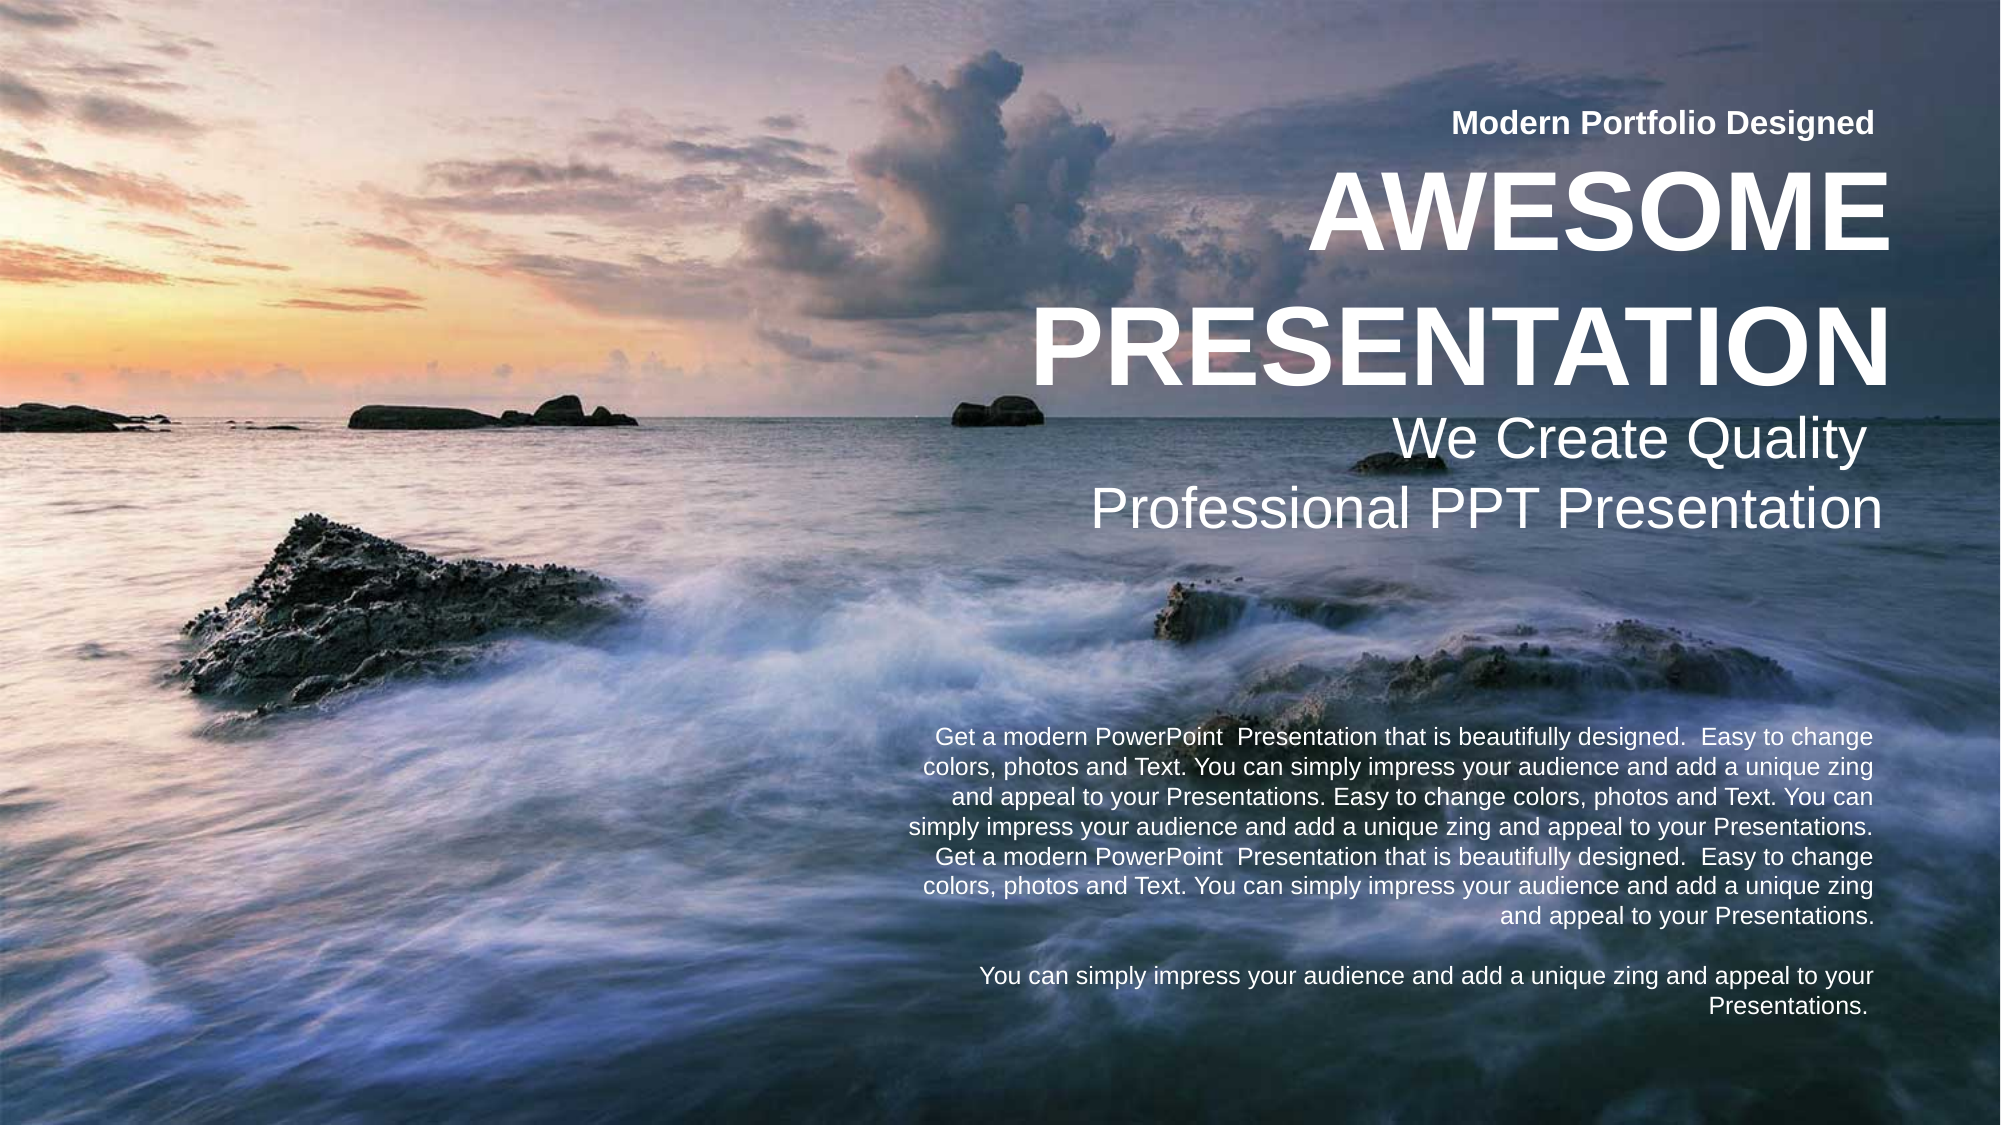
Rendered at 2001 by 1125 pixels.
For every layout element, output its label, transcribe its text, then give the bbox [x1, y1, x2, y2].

picture [0, 0, 2001, 1125]
text_box Get a modern PowerPoint Presentation that is beautifully designed. Easy to change colors, photos and Text. You can simply impress your audience and add a unique zing and appeal to your Presentations. Easy to change colors, photos and Text. You can simply impress your audience and add a unique zing and appeal to your Presentations. Get a modern PowerPoint Presentation that is beautifully designed. Easy to change colors, photos and Text. You can simply impress your audience and add a unique zing and appeal to your Presentations. You can simply impress your audience and add a unique zing and appeal to your Presentations. [871, 713, 1891, 1028]
text_box AWESOME PRESENTATION [804, 130, 1909, 416]
text_box Modern Portfolio Designed [1400, 93, 1891, 149]
text_box We Create Quality Professional PPT Presentation [927, 400, 1891, 541]
